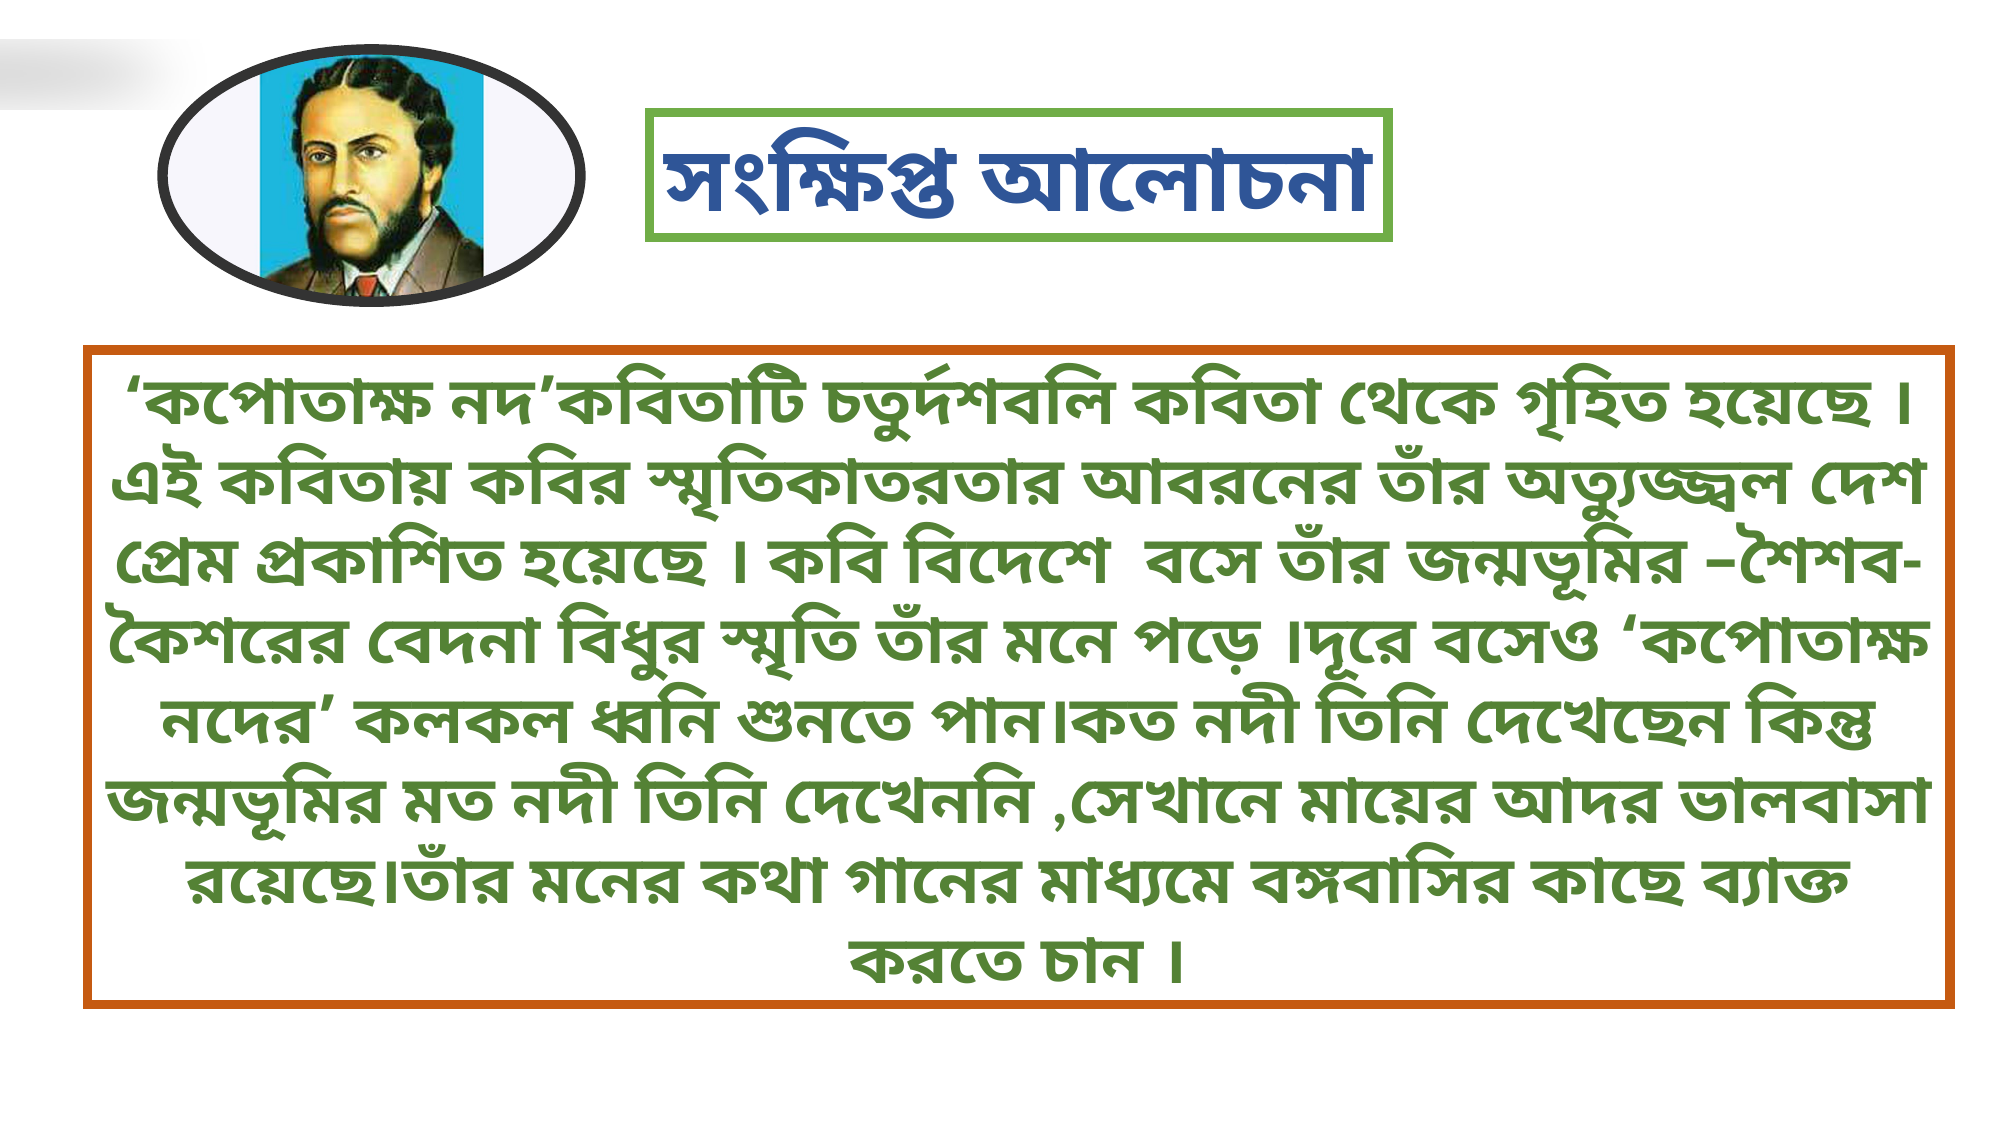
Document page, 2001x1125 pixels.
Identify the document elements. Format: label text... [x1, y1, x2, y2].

text_box সংক্ষিপ্ত আলোচনা [648, 111, 1389, 238]
picture [162, 49, 581, 302]
text_box ‘কপোতাক্ষ নদ’কবিতাটি চতুর্দশবলি কবিতা থেকে গৃহিত হয়েছে । এই কবিতায় কবির স্মৃতিকাতরতার আবরনের তাঁর অত্যুজ্জ্বল দেশ প্রেম প্রকাশিত হয়েছে । কবি বিদেশে বসে তাঁর জন্মভূমির –শৈশব-কৈশরের বেদনা বিধুর স্মৃতি তাঁর মনে পড়ে ।দূরে বসেও ‘কপোতাক্ষ নদের’ কলকল ধ্বনি শুনতে পান।কত নদী তিনি দেখেছেন কিন্তু জন্মভূমির মত নদী তিনি দেখেননি ,সেখানে মায়ের আদর ভালবাসা রয়েছে।তাঁর মনের কথা গানের মাধ্যমে বঙ্গবাসির কাছে ব্যাক্ত করতে চান । [86, 349, 1951, 1006]
